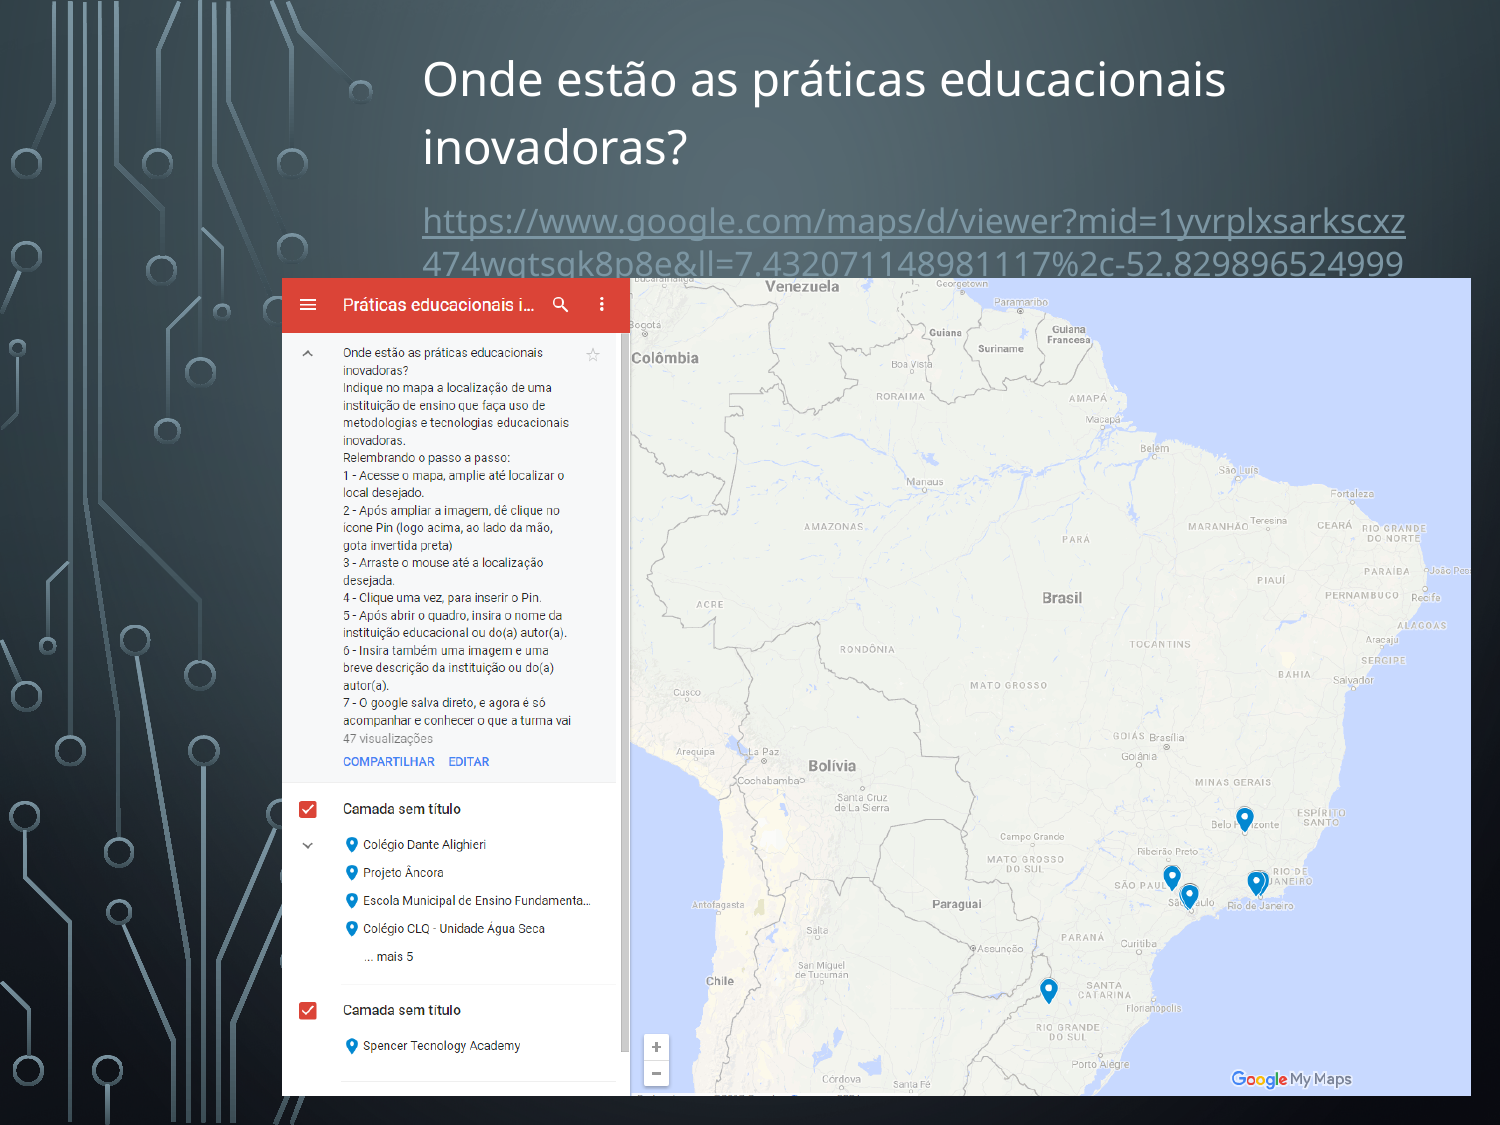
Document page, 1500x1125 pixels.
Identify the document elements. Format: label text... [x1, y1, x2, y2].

picture [282, 278, 1471, 1097]
subtitle Onde estão as práticas educacionais inovadoras? https://www.google.com/maps/d/viewer?mid=1yvrplxsarkscxz474wqtsgk8p8e&ll=7.432071148981117%2c-52.82989652499998&z=4 [407, 30, 1436, 278]
